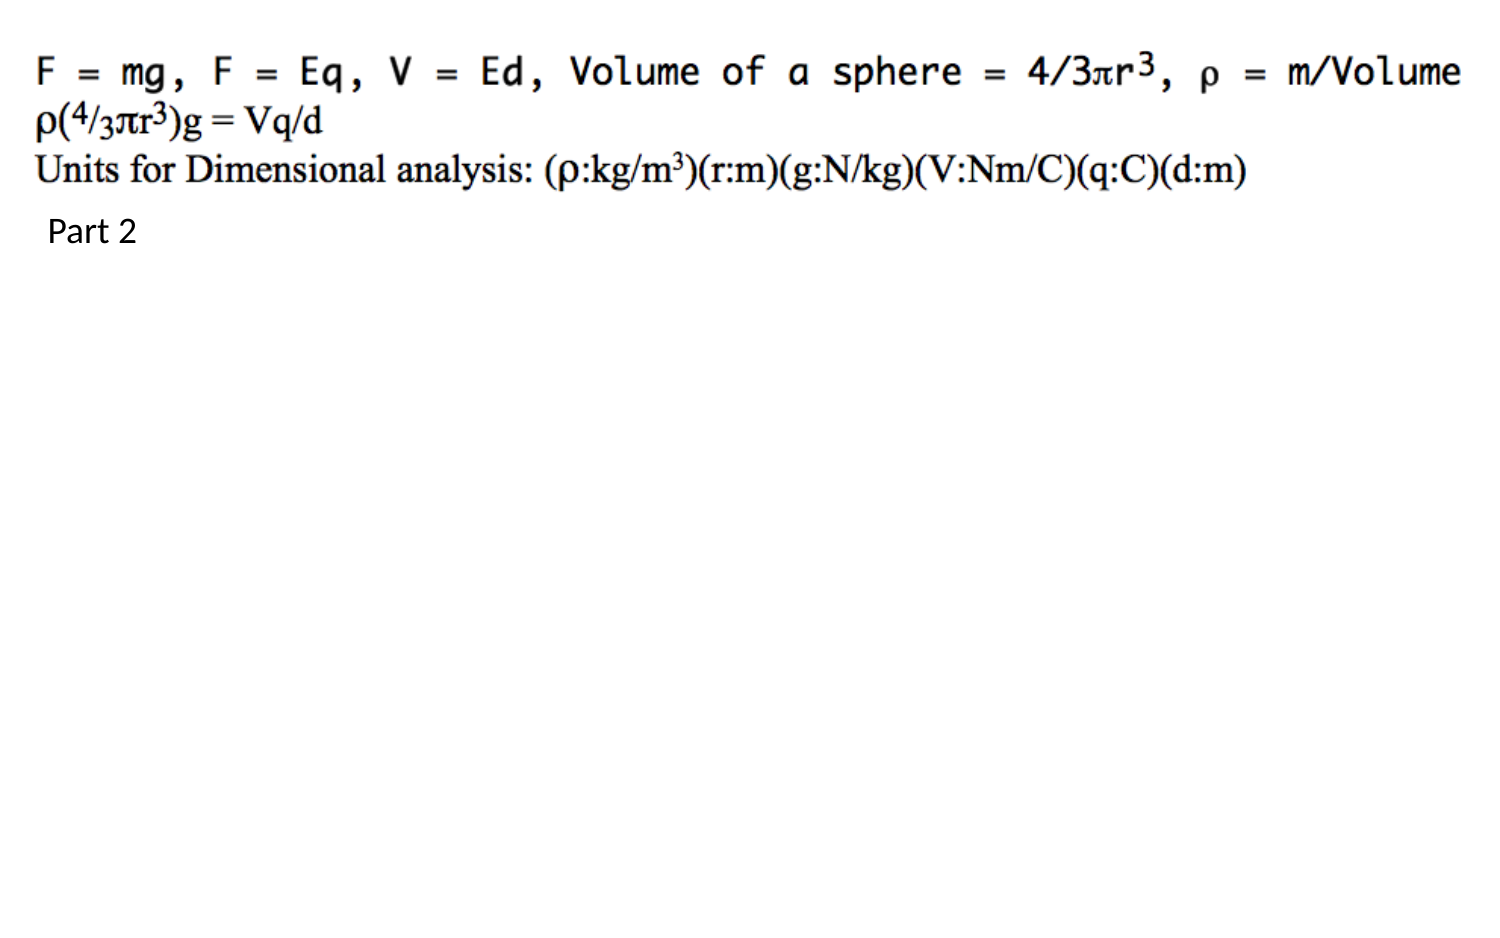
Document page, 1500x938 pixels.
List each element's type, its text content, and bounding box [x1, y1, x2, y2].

picture [31, 50, 1470, 199]
text_box Part 2 [32, 207, 153, 259]
